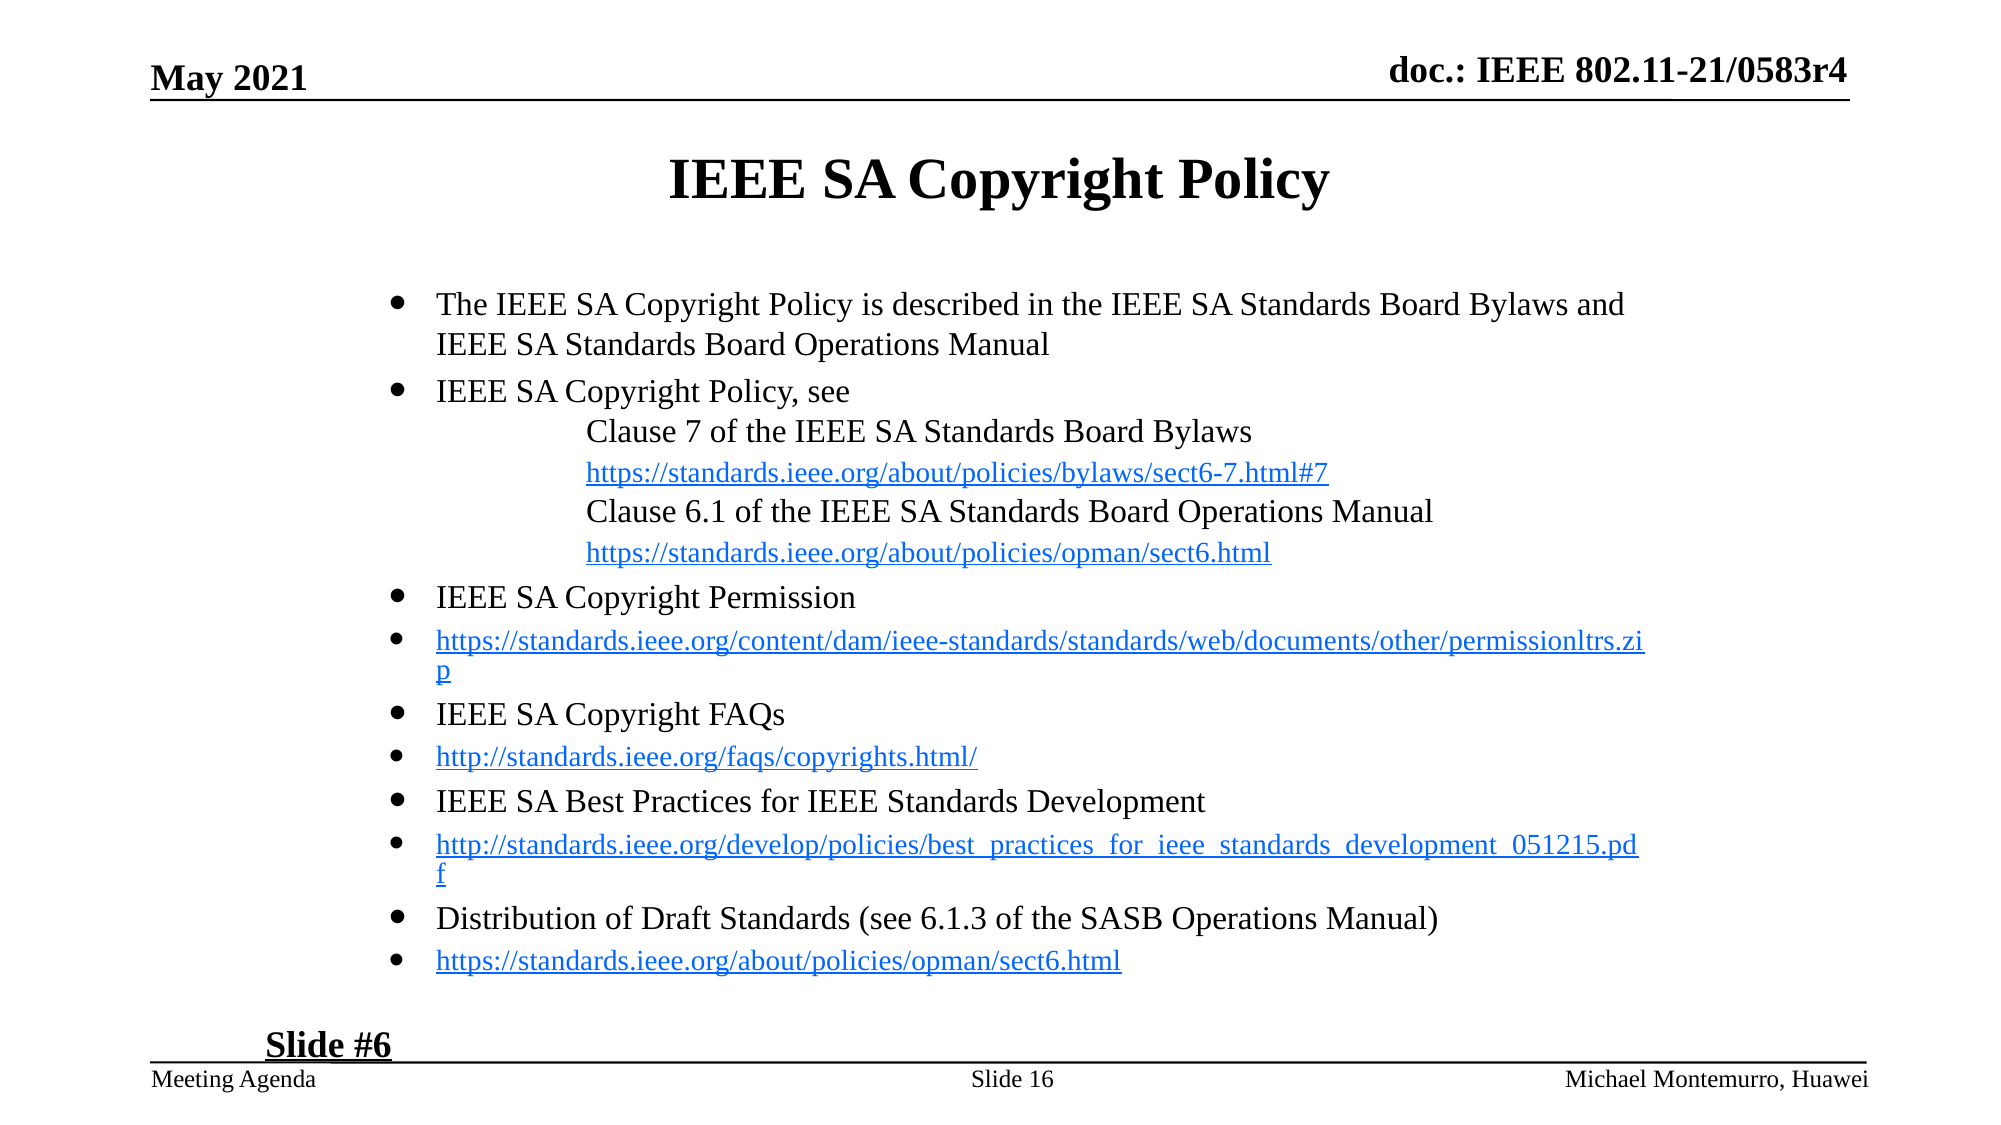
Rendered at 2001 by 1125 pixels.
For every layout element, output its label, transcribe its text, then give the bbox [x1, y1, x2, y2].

text_box Slide #6 [250, 1012, 407, 1073]
footer Michael Montemurro, Huawei [1455, 1062, 1870, 1094]
list The IEEE SA Copyright Policy is described in the IEEE SA Standards Board Bylaws and IEEE SA Standards Board Operations Manual IEEE SA Copyright Policy, see Clause 7 of the IEEE SA Standards Board Bylaws https://standards.ieee.org/about/policies/bylaws/sect6-7.html#7 Clause 6.1 of the IEEE SA Standards Board Operations Manual https://standards.ieee.org/about/policies/opman/sect6.html IEEE SA Copyright Permission https://standards.ieee.org/content/dam/ieee-standards/standards/web/documents/other/permissionltrs.zip IEEE SA Copyright FAQs http://standards.ieee.org/faqs/copyrights.html/ IEEE SA Best Practices for IEEE Standards Development http://standards.ieee.org/develop/policies/best_practices_for_ieee_standards_development_051215.pdf Distribution of Draft Standards (see 6.1.3 of the SASB Operations Manual) https://standards.ieee.org/about/policies/opman/sect6.html [362, 275, 1663, 1038]
slide_number Slide 16 [970, 1062, 1055, 1094]
text_box IEEE SA Copyright Policy [362, 87, 1638, 263]
